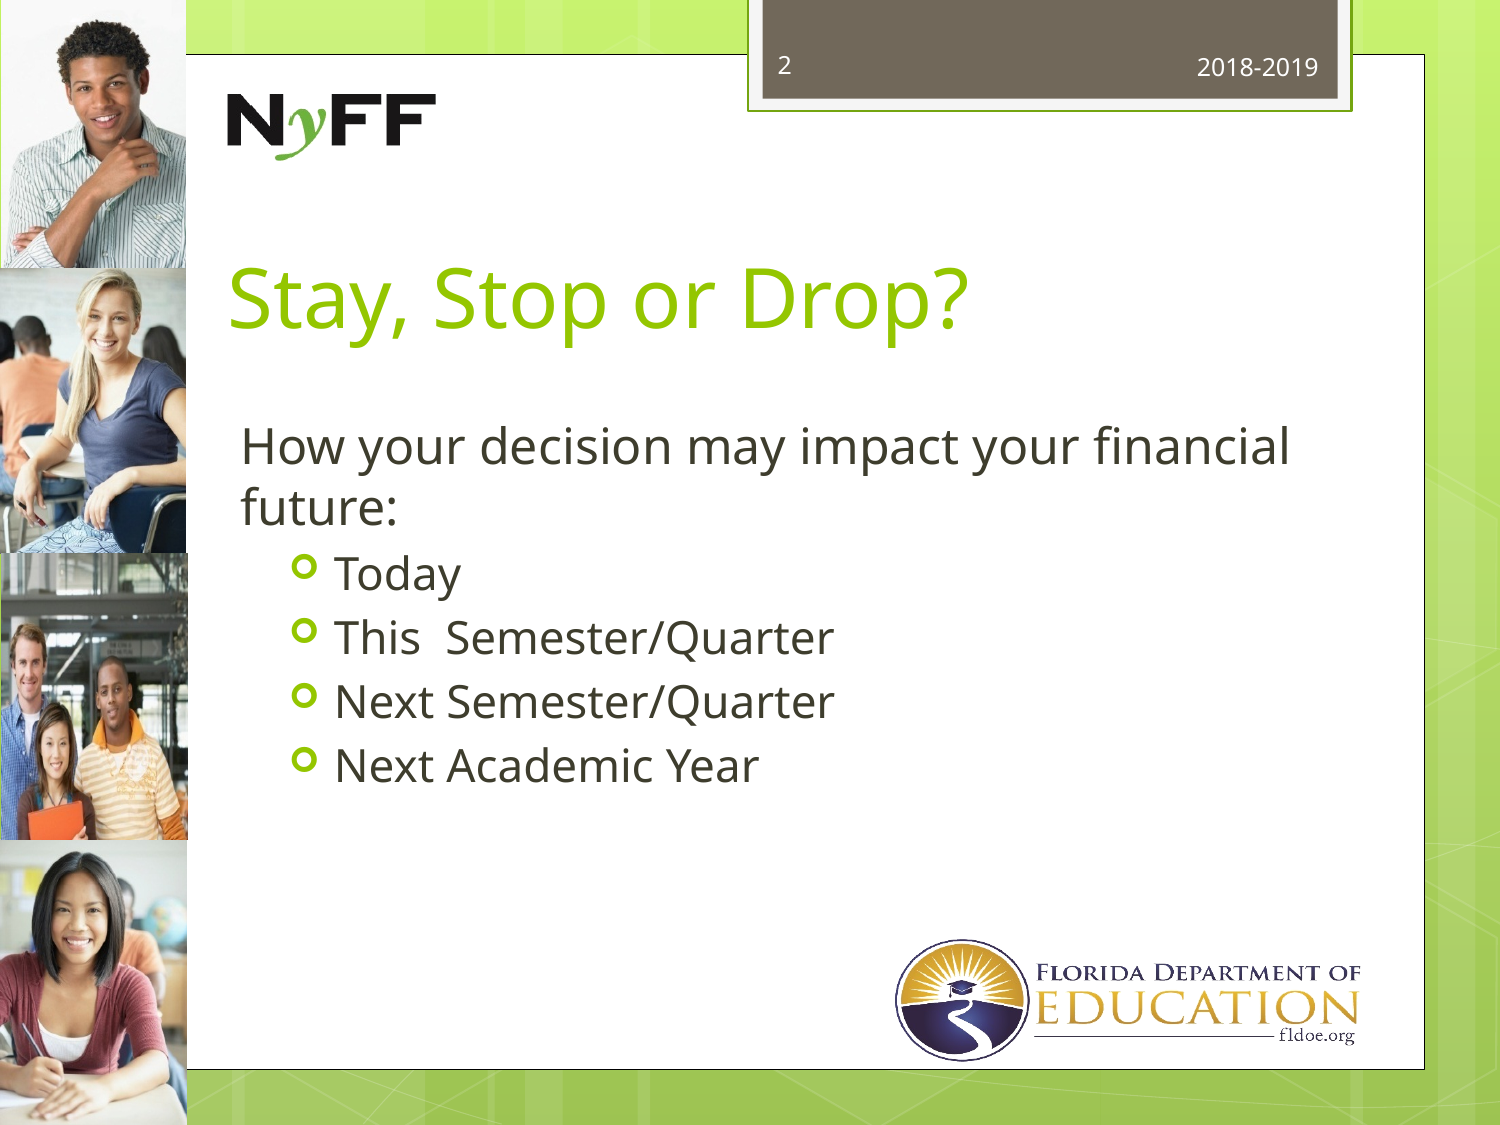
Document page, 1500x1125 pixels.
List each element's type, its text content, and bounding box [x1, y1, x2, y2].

picture [862, 912, 1393, 1087]
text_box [0, 0, 188, 1125]
slide_number 2 [762, 36, 982, 97]
title Stay, Stop or Drop? [212, 165, 1365, 354]
list How your decision may impact your financial future: Today This Semester/Quarter Next Semester/Quarter Next Academic Year [213, 337, 1326, 914]
slide_number 2018-2019 [983, 36, 1334, 97]
picture [212, 70, 451, 175]
